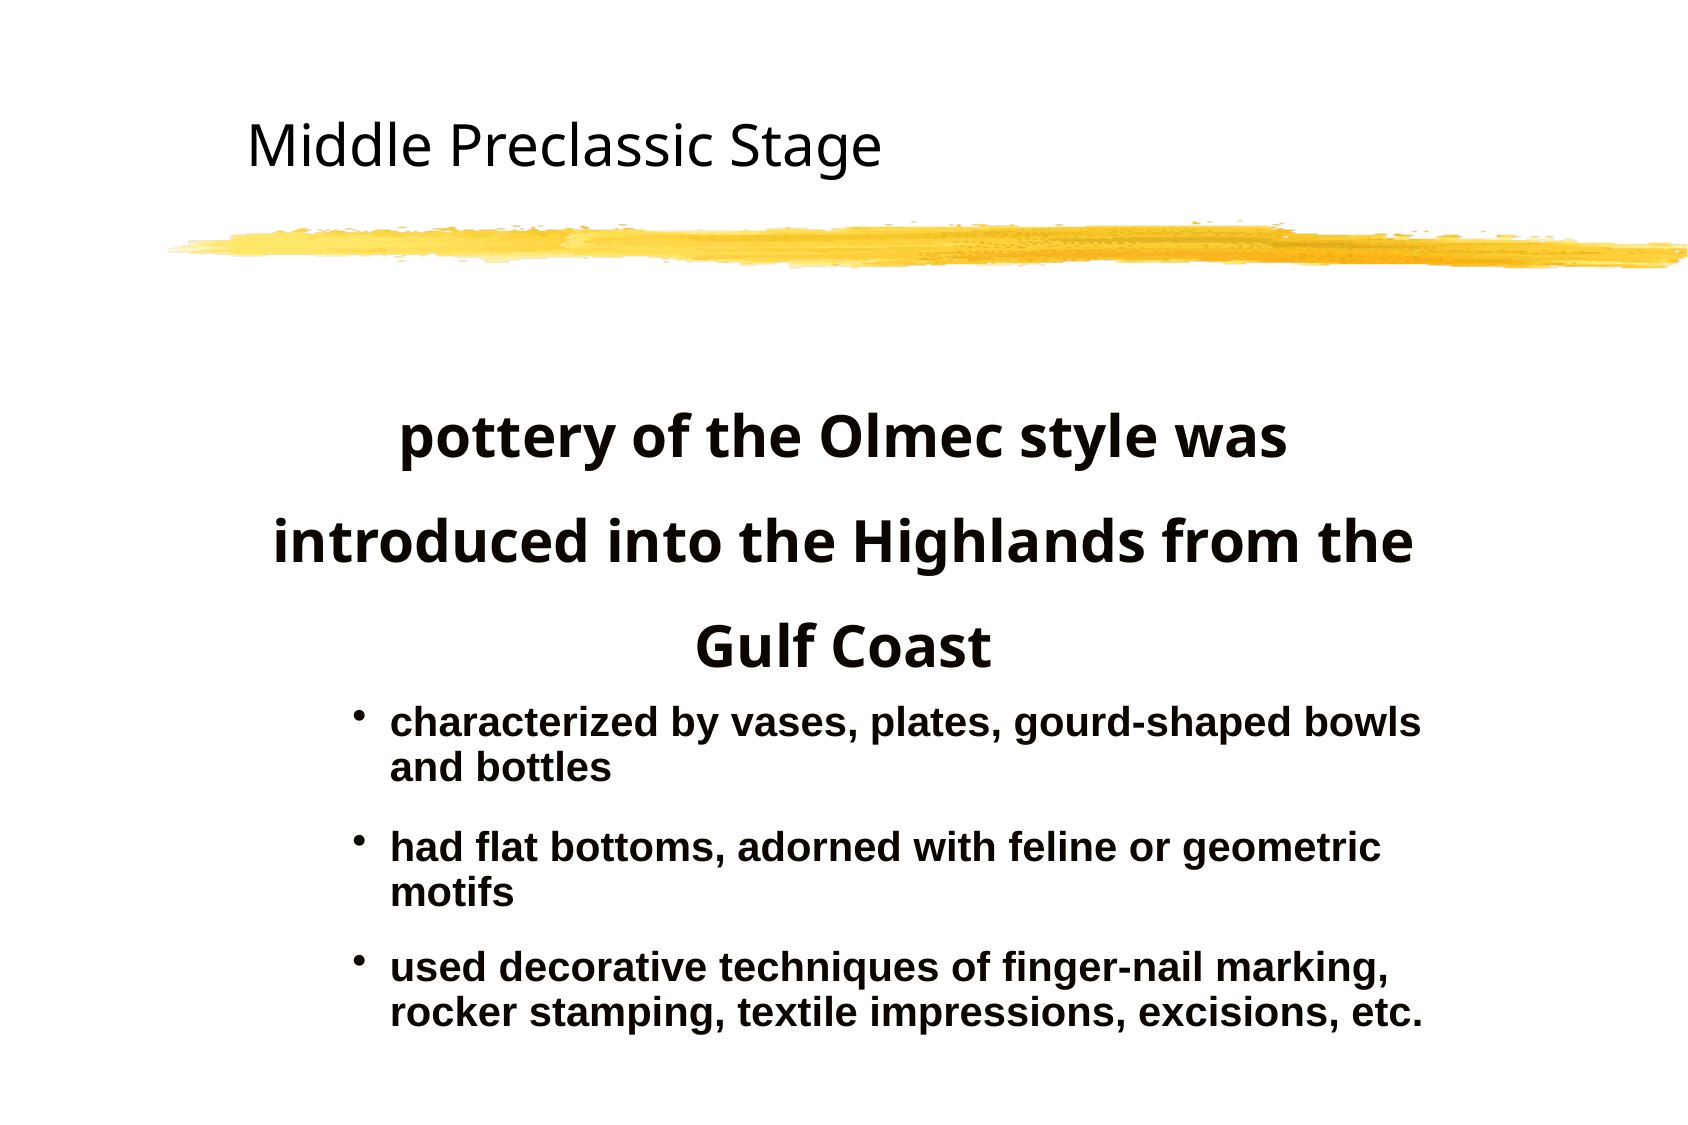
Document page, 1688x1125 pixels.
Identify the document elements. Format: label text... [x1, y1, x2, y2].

picture [168, 215, 1688, 279]
text_box Middle Preclassic Stage [231, 100, 1444, 186]
text_box pottery of the Olmec style was introduced into the Highlands from the Gulf Coast characterized by vases, plates, gourd-shaped bowls and bottles had flat bottoms, adorned with feline or geometric motifs used decorative techniques of finger-nail marking, rocker stamping, textile impressions, excisions, etc. [243, 357, 1444, 1043]
